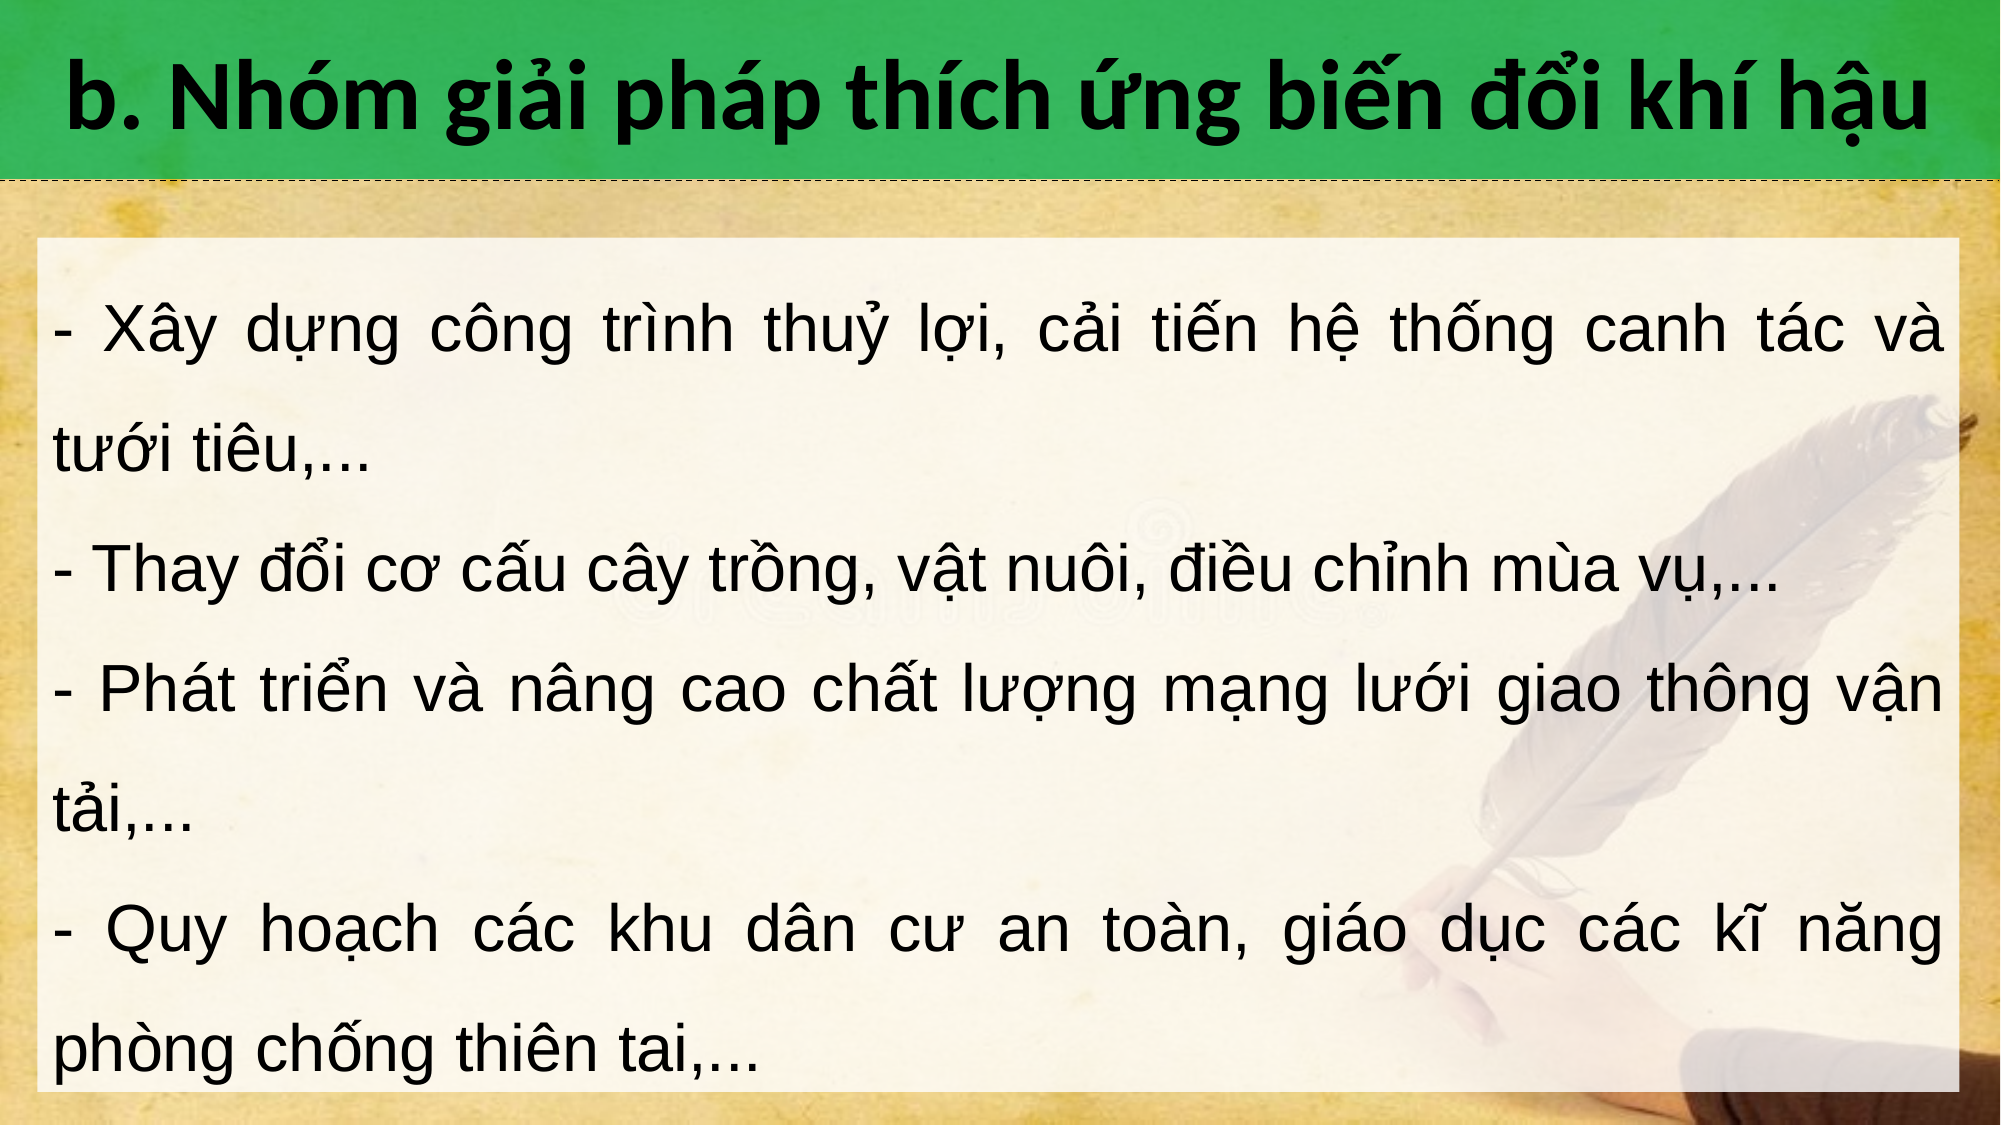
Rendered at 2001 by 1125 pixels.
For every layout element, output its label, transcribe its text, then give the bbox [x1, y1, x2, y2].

text_box - Xây dựng công trình thuỷ lợi, cải tiến hệ thống canh tác và tưới tiêu,... - Thay đổi cơ cấu cây trồng, vật nuôi, điều chỉnh mùa vụ,... - Phát triển và nâng cao chất lượng mạng lưới giao thông vận tải,... - Quy hoạch các khu dân cư an toàn, giáo dục các kĩ năng phòng chống thiên tai,... [37, 237, 1960, 1092]
picture [0, 0, 2001, 1125]
text_box b. Nhóm giải pháp thích ứng biến đổi khí hậu [0, 0, 2000, 179]
